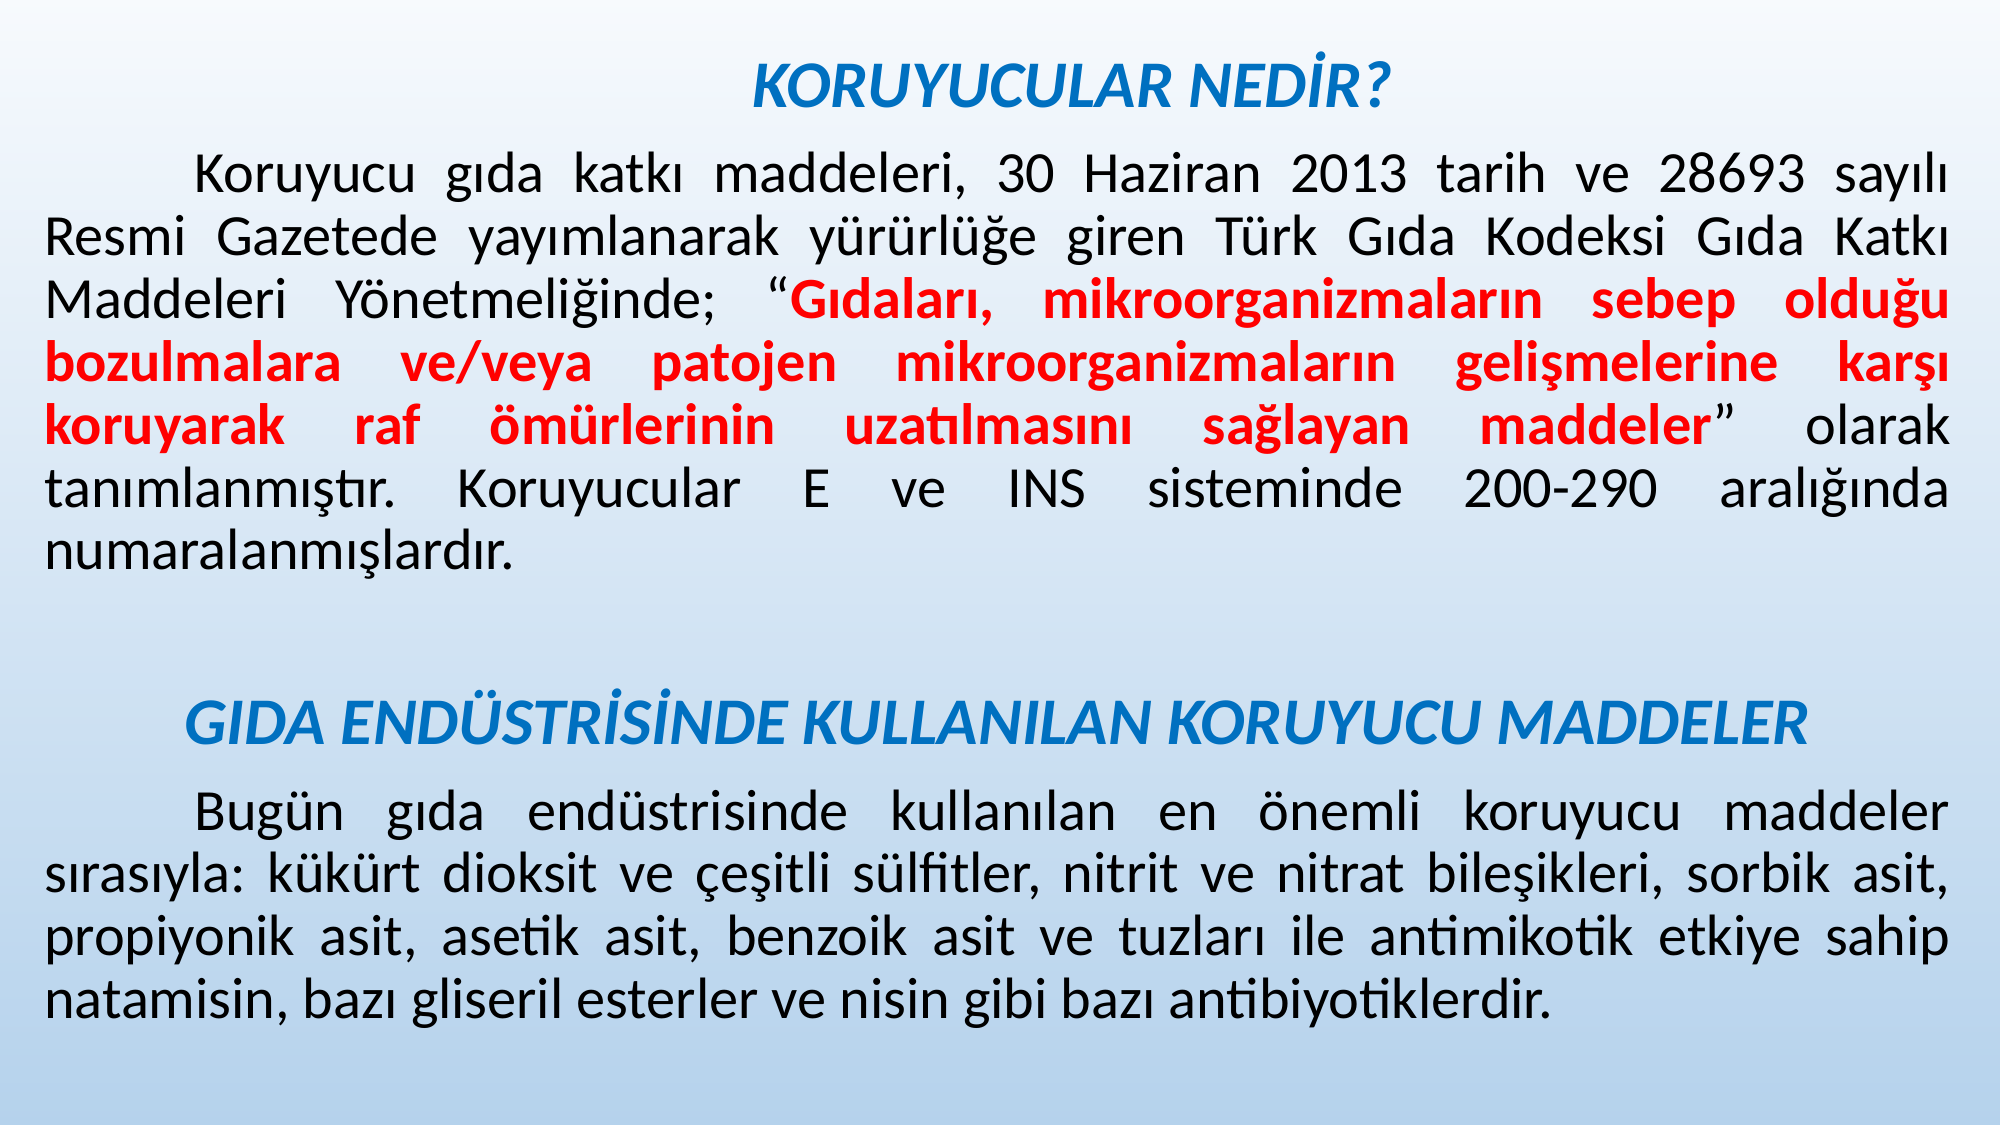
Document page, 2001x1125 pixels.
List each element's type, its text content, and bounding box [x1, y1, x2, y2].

list KORUYUCULAR NEDİR? Koruyucu gıda katkı maddeleri, 30 Haziran 2013 tarih ve 28693 sayılı Resmi Gazetede yayımlanarak yürürlüğe giren Türk Gıda Kodeksi Gıda Katkı Maddeleri Yönetmeliğinde; “Gıdaları, mikroorganizmaların sebep olduğu bozulmalara ve/veya patojen mikroorganizmaların gelişmelerine karşı koruyarak raf ömürlerinin uzatılmasını sağlayan maddeler” olarak tanımlanmıştır. Koruyucular E ve INS sisteminde 200-290 aralığında numaralanmışlardır. GIDA ENDÜSTRİSİNDE KULLANILAN KORUYUCU MADDELER Bugün gıda endüstrisinde kullanılan en önemli koruyucu maddeler sırasıyla: kükürt dioksit ve çeşitli sülfitler, nitrit ve nitrat bileşikleri, sorbik asit, propiyonik asit, asetik asit, benzoik asit ve tuzları ile antimikotik etkiye sahip natamisin, bazı gliseril esterler ve nisin gibi bazı antibiyotiklerdir. [29, 42, 1967, 1108]
